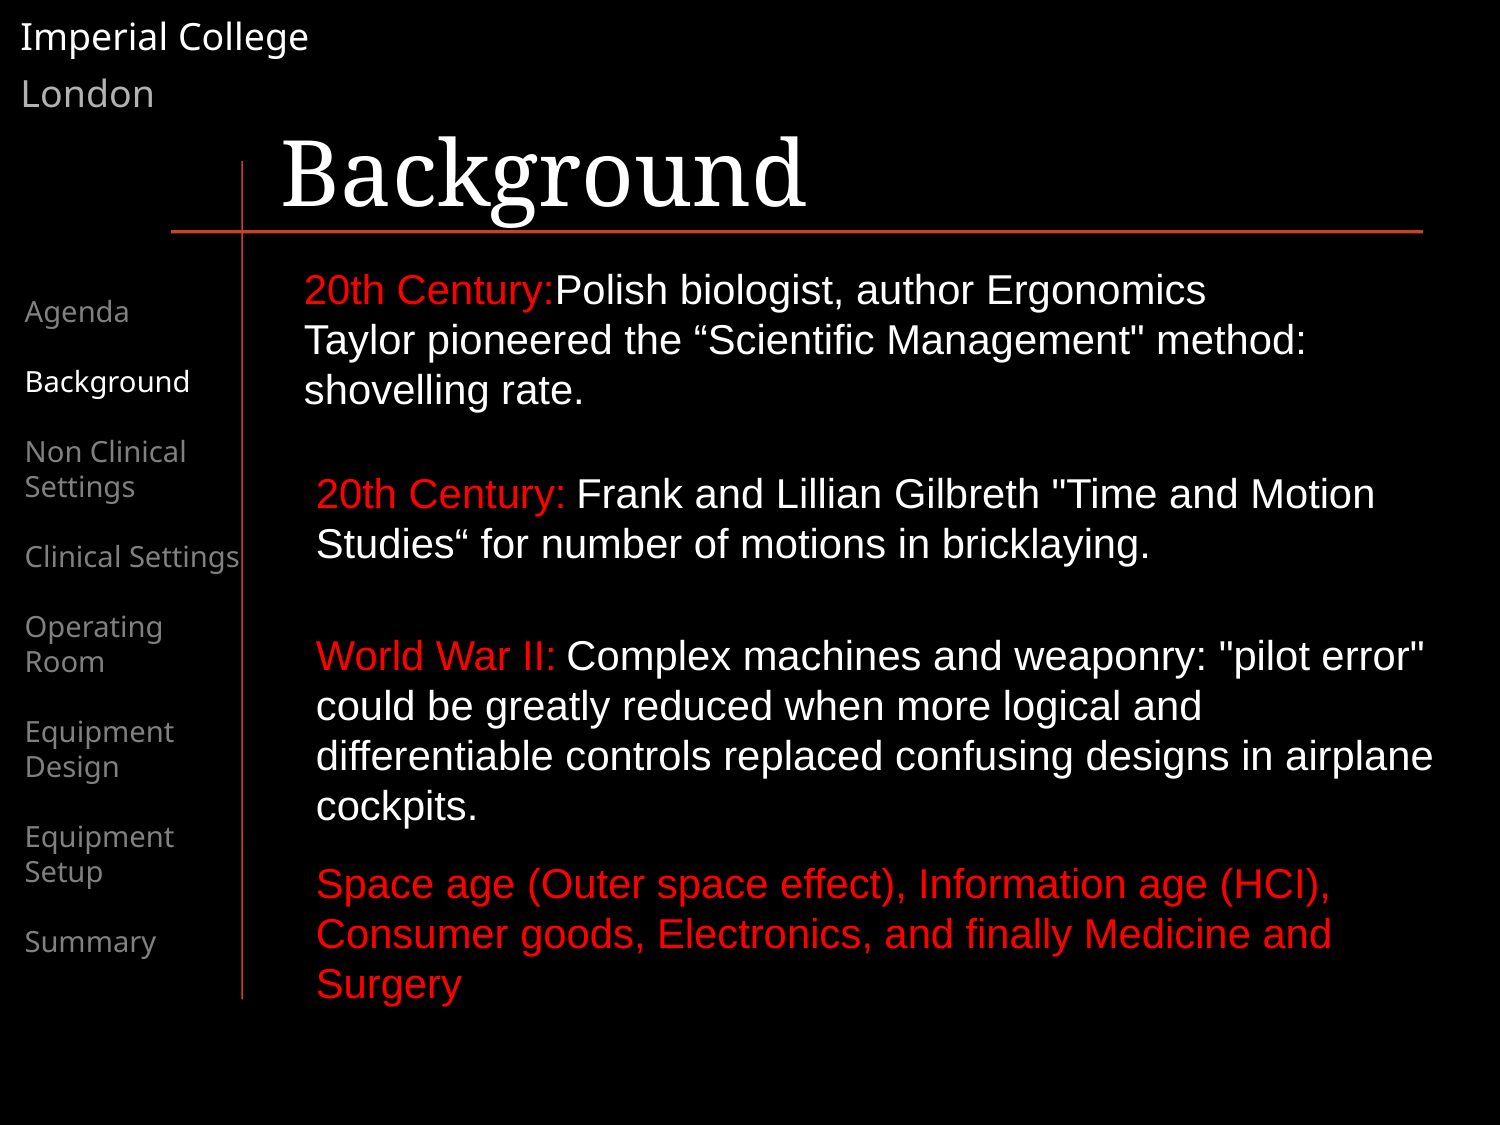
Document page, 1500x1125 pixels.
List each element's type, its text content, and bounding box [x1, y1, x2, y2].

text_box Space age (Outer space effect), Information age (HCI), Consumer goods, Electronics, and finally Medicine and Surgery [301, 848, 1459, 1014]
text_box World War II: Complex machines and weaponry: "pilot error" could be greatly reduced when more logical and differentiable controls replaced confusing designs in airplane cockpits. [301, 621, 1459, 837]
text_box 20th Century: Frank and Lillian Gilbreth "Time and Motion Studies“ for number of motions in bricklaying. [301, 459, 1459, 574]
title Background [265, 45, 1426, 233]
text_box Agenda Background Non Clinical Settings Clinical Settings Operating Room Equipment Design Equipment Setup Summary [0, 286, 266, 966]
text_box 20th Century:Polish biologist, author Ergonomics Taylor pioneered the “Scientific Management" method: shovelling rate. [289, 255, 1459, 421]
